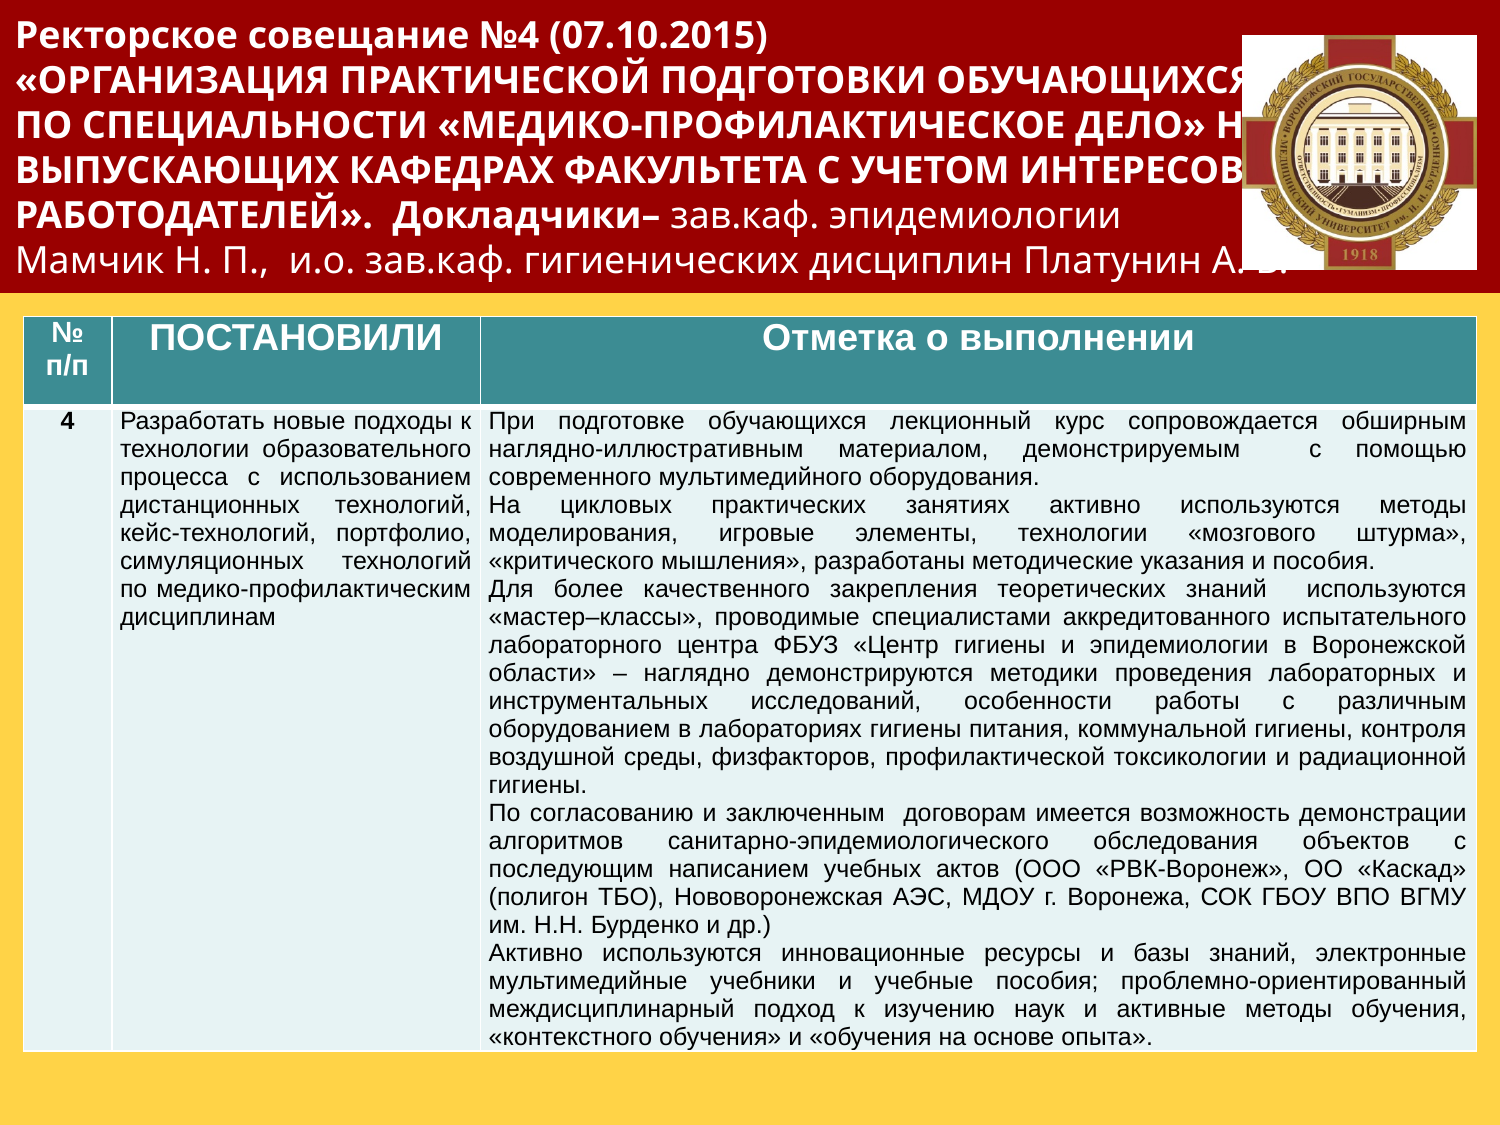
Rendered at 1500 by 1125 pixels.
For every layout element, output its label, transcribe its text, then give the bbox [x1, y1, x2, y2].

table_cell 4 [24, 410, 111, 1050]
table_header ПОСТАНОВИЛИ [113, 317, 480, 404]
text_box Ректорское совещание №4 (07.10.2015) «ОРГАНИЗАЦИЯ ПРАКТИЧЕСКОЙ ПОДГОТОВКИ ОБУЧАЮЩИХСЯ ПО СПЕЦИАЛЬНОСТИ «МЕДИКО-ПРОФИЛАКТИЧЕСКОЕ ДЕЛО» НА ВЫПУСКАЮЩИХ КАФЕДРАХ ФАКУЛЬТЕТА С УЧЕТОМ ИНТЕРЕСОВ РАБОТОДАТЕЛЕЙ». Докладчики– зав.каф. эпидемиологии Мамчик Н. П., и.о. зав.каф. гигиенических дисциплин Платунин А. В. [0, 0, 1500, 293]
table_cell Разработать новые подходы к технологии образовательного процесса с использованием дистанционных технологий, кейс-технологий, портфолио, симуляционных технологий по медико-профилактическим дисциплинам [113, 410, 480, 1050]
picture [1241, 34, 1477, 270]
table_header № п/п [24, 317, 111, 404]
table_cell При подготовке обучающихся лекционный курс сопровождается обширным наглядно-иллюстративным материалом, демонстрируемым с помощью современного мультимедийного оборудования. На цикловых практических занятиях активно используются методы моделирования, игровые элементы, технологии «мозгового штурма», «критического мышления», разработаны методические указания и пособия. Для более качественного закрепления теоретических знаний используются «мастер–классы», проводимые специалистами аккредитованного испытательного лабораторного центра ФБУЗ «Центр гигиены и эпидемиологии в Воронежской области» – наглядно демонстрируются методики проведения лабораторных и инструментальных исследований, особенности работы с различным оборудованием в лабораториях гигиены питания, коммунальной гигиены, контроля воздушной среды, физфакторов, профилактической токсикологии и радиационной гигиены. По согласованию и заключенным договорам имеется возможность демонстрации алгоритмов санитарно-эпидемиологического обследования объектов с последующим написанием учебных актов (ООО «РВК-Воронеж», ОО «Каскад» (полигон ТБО), Нововоронежская АЭС, МДОУ г. Воронежа, СОК ГБОУ ВПО ВГМУ им. Н.Н. Бурденко и др.) Активно используются инновационные ресурсы и базы знаний, электронные мультимедийные учебники и учебные пособия; проблемно-ориентированный междисциплинарный подход к изучению наук и активные методы обучения, «контекстного обучения» и «обучения на основе опыта». [481, 410, 1476, 1050]
table_header Отметка о выполнении [481, 317, 1476, 404]
